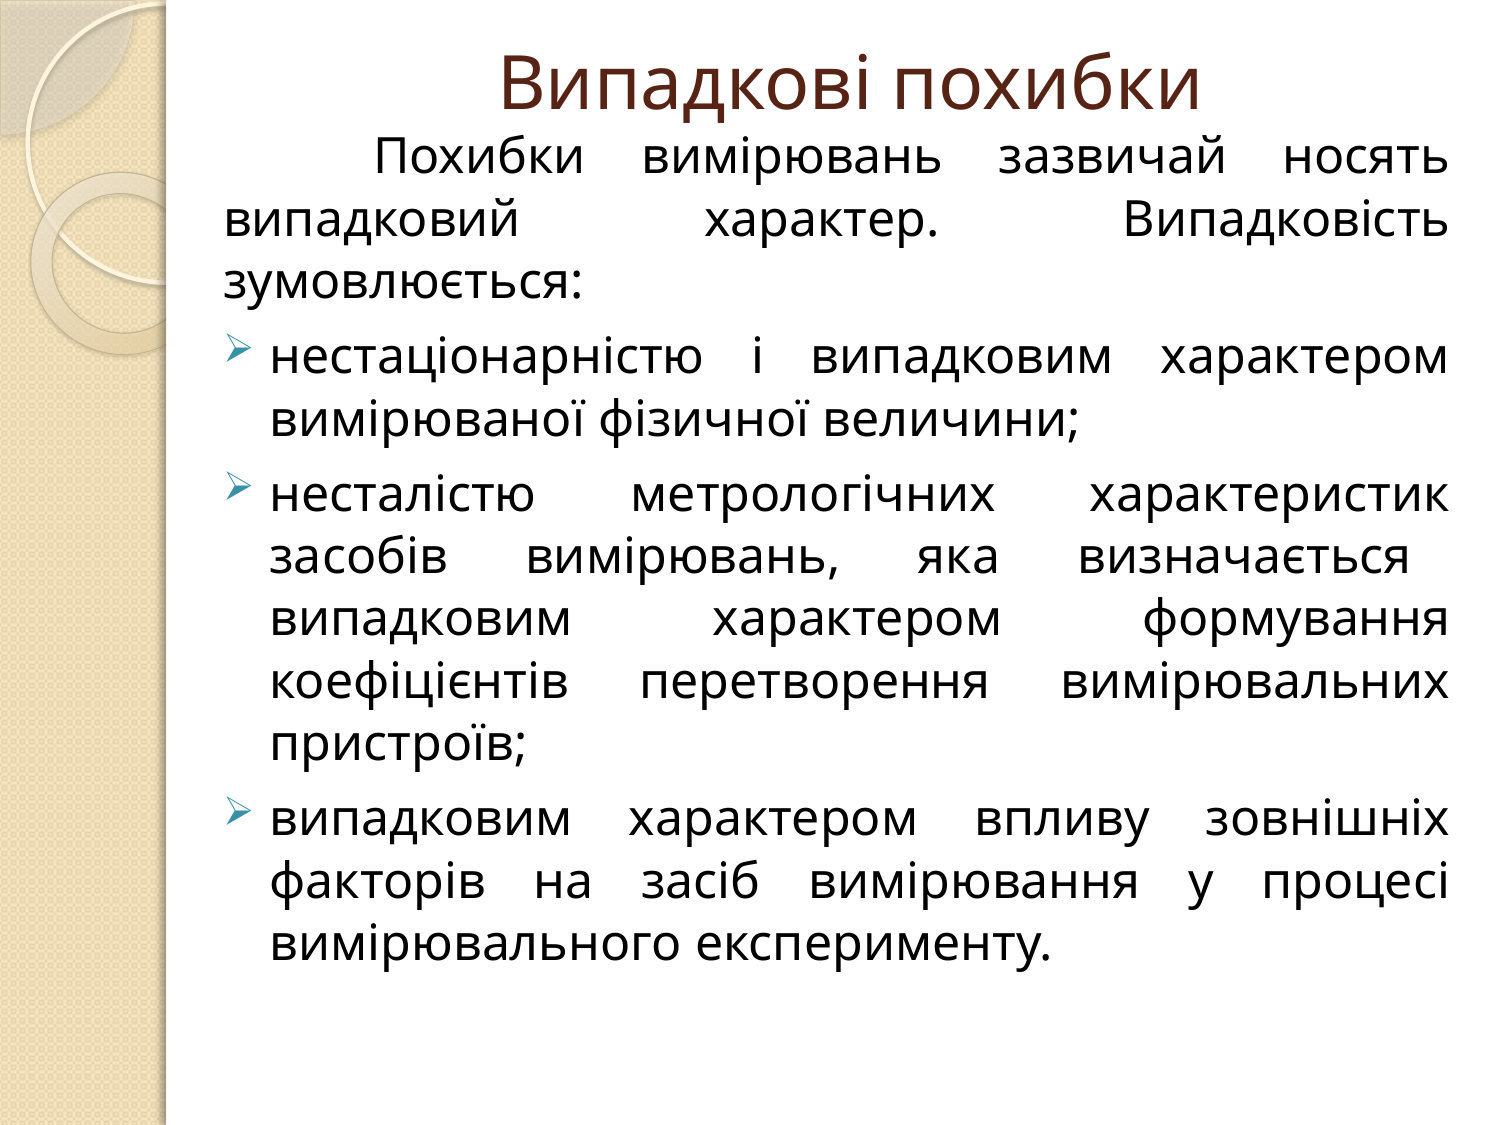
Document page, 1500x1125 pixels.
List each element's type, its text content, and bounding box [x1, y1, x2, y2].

title Випадкові похибки [235, 45, 1466, 113]
list Похибки вимірювань зазвичай носять випадковий характер. Випадковість зумовлюється: нестаціонарністю і випадковим характером вимірюваної фізичної величини; несталістю метрологічних характеристик засобів вимірювань, яка визначається випадковим характером формування коефіцієнтів перетворення вимірювальних пристроїв; випадковим характером впливу зовнішніх факторів на засіб вимірювання у процесі вимірювального експерименту. [194, 113, 1466, 1106]
